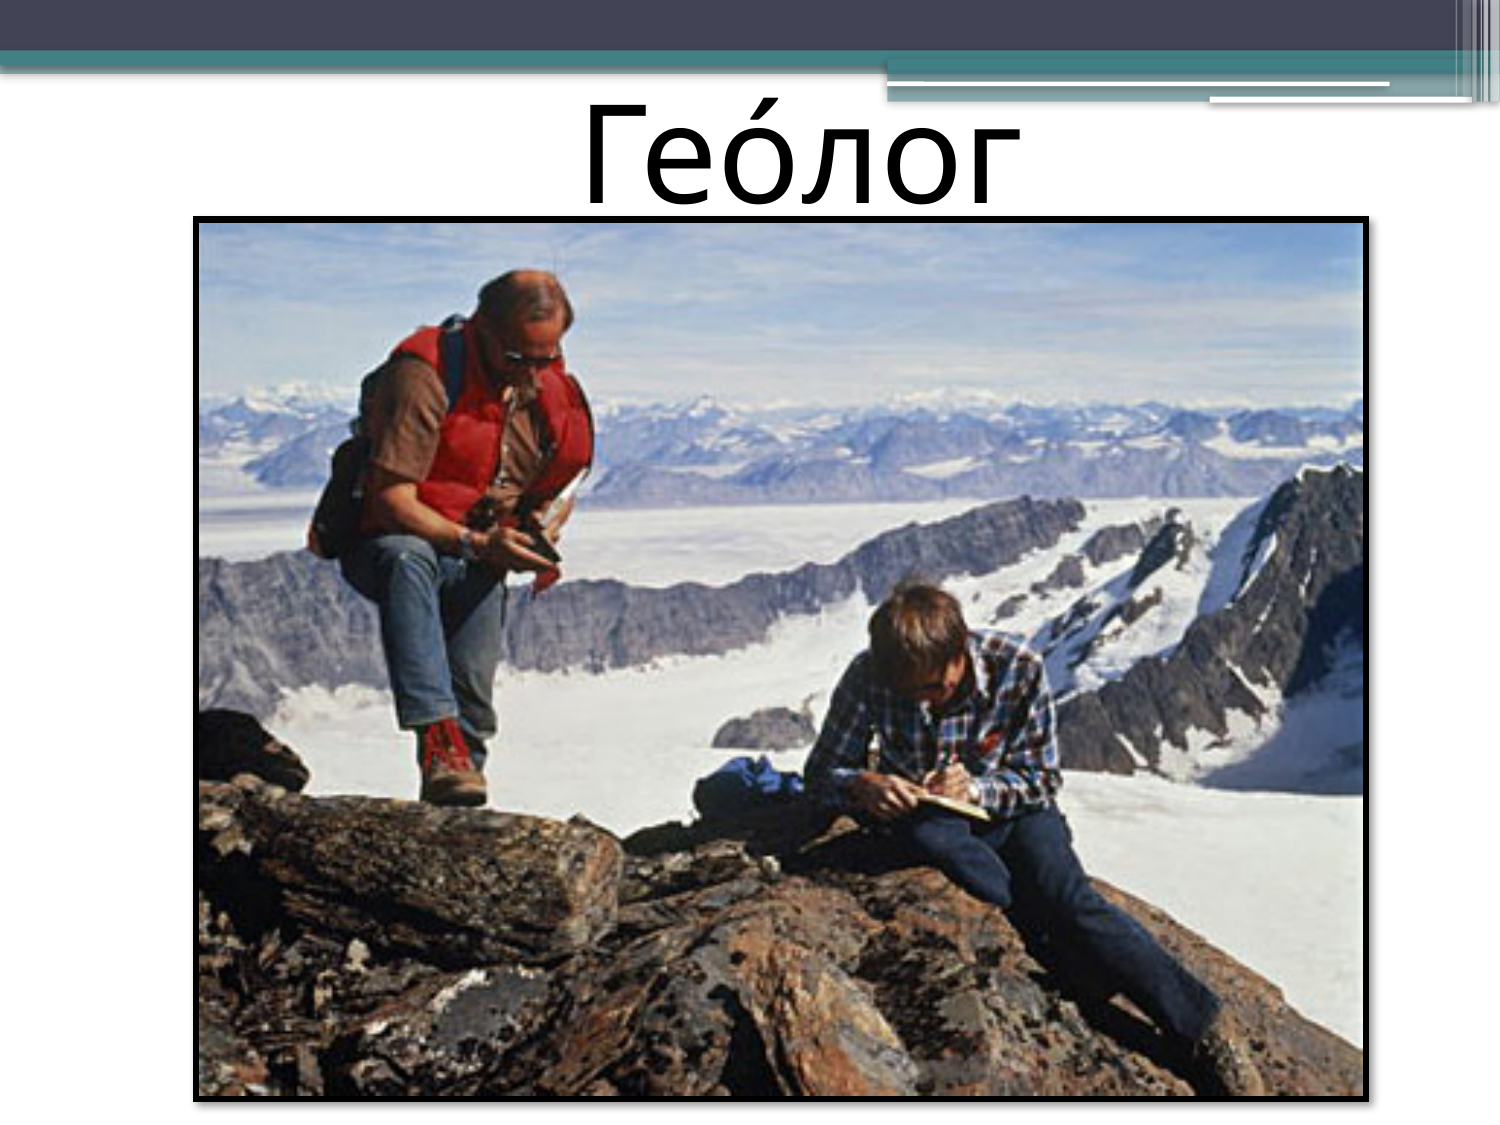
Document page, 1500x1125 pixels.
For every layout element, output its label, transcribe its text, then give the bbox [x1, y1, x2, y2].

text_box Геóлог [563, 58, 1039, 219]
picture [198, 222, 1364, 1096]
